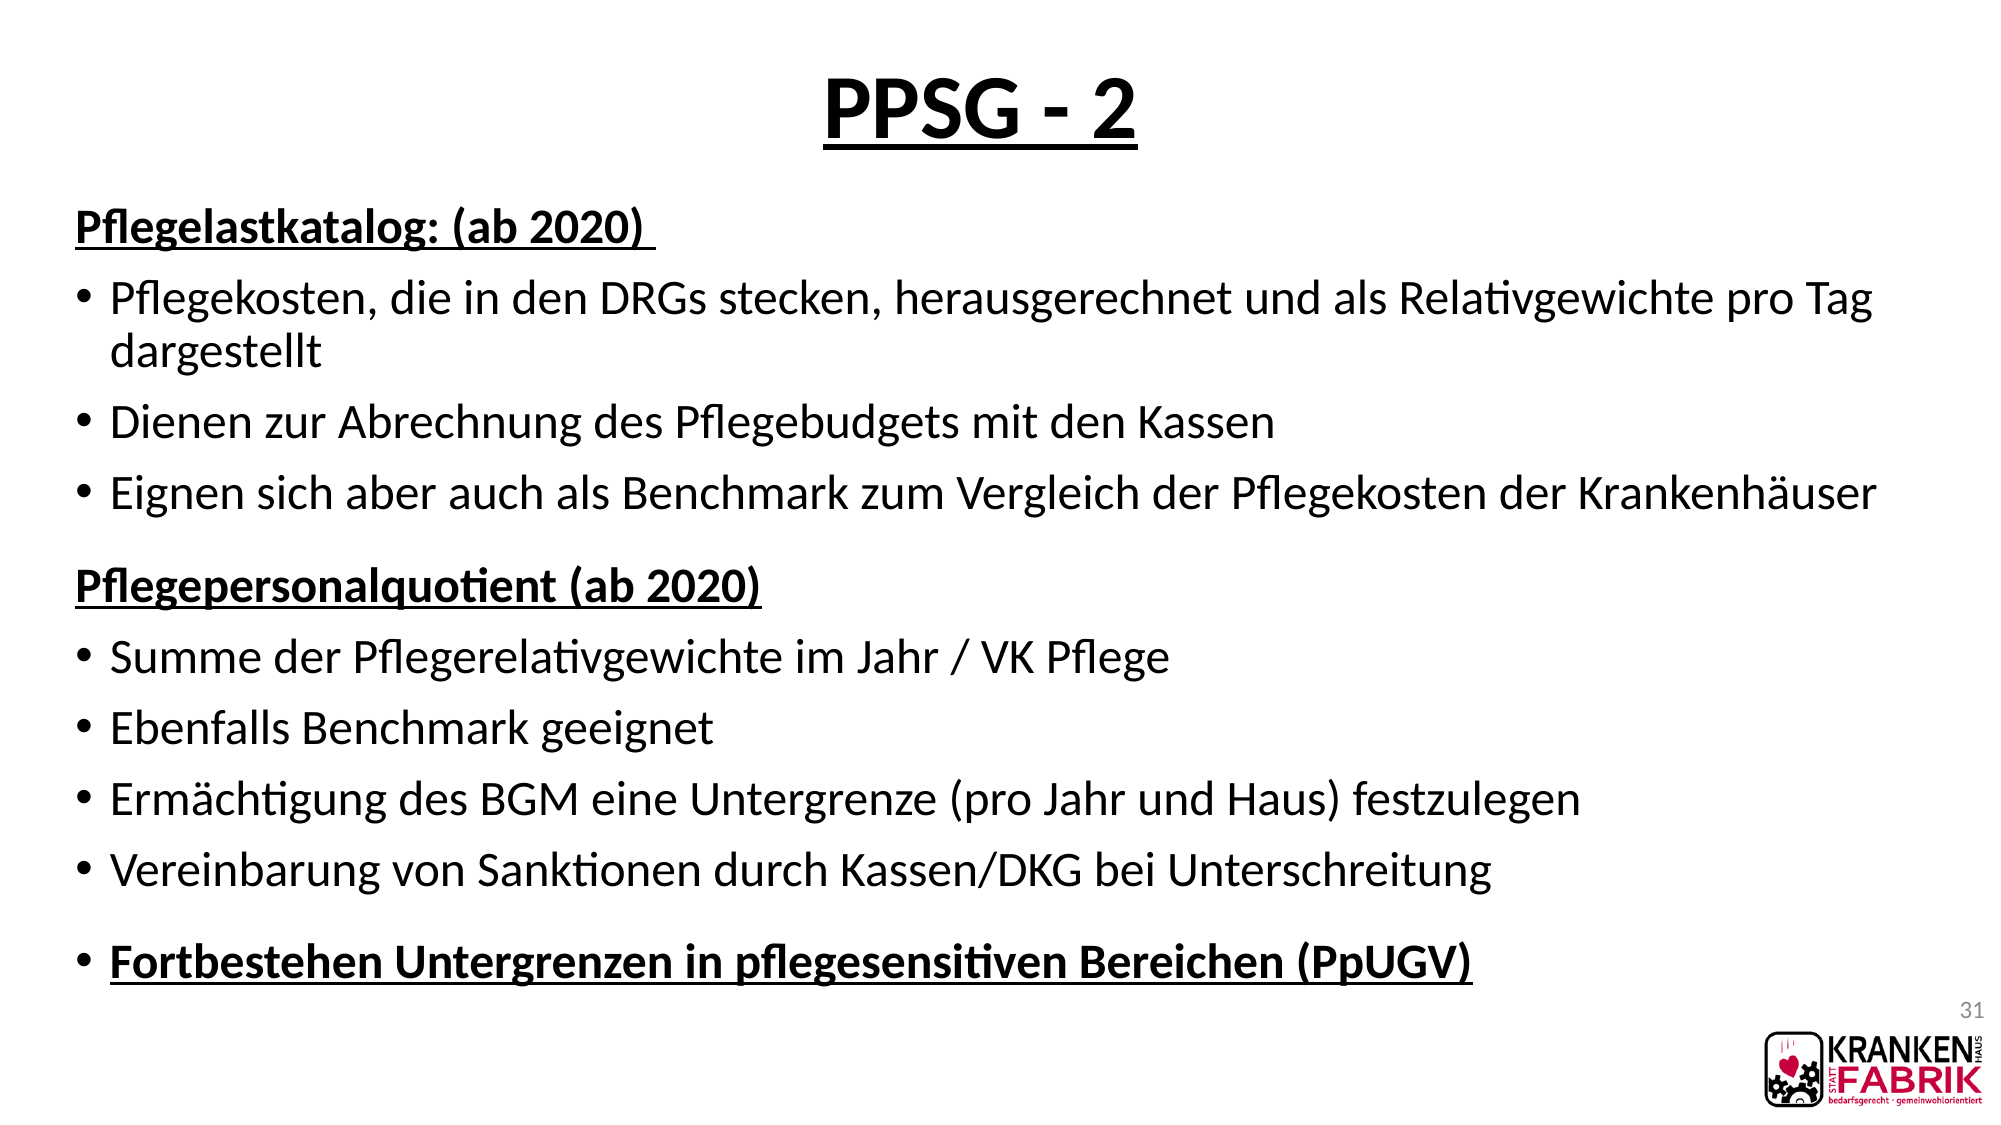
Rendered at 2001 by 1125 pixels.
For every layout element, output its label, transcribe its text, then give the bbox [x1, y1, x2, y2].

list Pflegelastkatalog: (ab 2020) Pflegekosten, die in den DRGs stecken, herausgerechnet und als Relativgewichte pro Tag dargestellt Dienen zur Abrechnung des Pflegebudgets mit den Kassen Eignen sich aber auch als Benchmark zum Vergleich der Pflegekosten der Krankenhäuser Pflegepersonalquotient (ab 2020) Summe der Pflegerelativgewichte im Jahr / VK Pflege Ebenfalls Benchmark geeignet Ermächtigung des BGM eine Untergrenze (pro Jahr und Haus) festzulegen Vereinbarung von Sanktionen durch Kassen/DKG bei Unterschreitung Fortbestehen Untergrenzen in pflegesensitiven Bereichen (PpUGV) [60, 192, 1901, 1049]
slide_number 31 [1550, 979, 2000, 1039]
picture [1746, 1039, 2000, 1125]
title PPSG - 2 [60, 0, 1901, 192]
